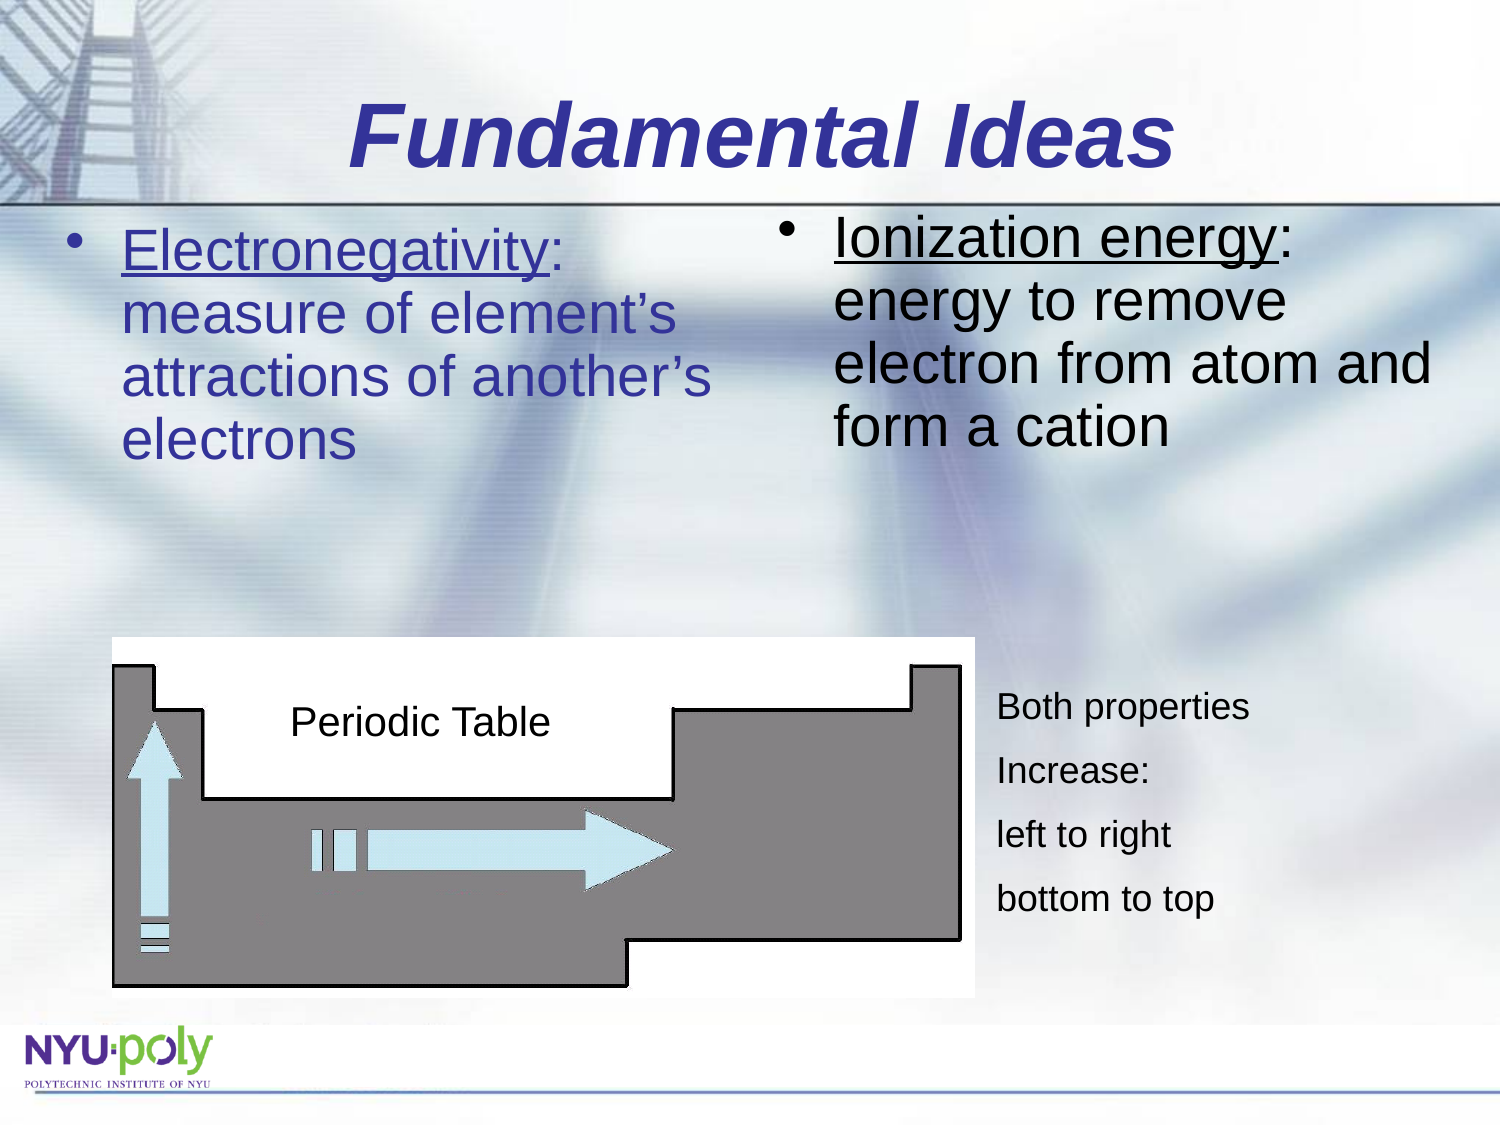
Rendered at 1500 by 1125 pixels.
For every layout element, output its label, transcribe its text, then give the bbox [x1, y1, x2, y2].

title Fundamental Ideas [199, 0, 1328, 212]
picture [0, 0, 1500, 1024]
list Electronegativity: measure of element’s attractions of another’s electrons [49, 212, 776, 563]
picture [0, 1025, 1500, 1125]
text_box Ionization energy: energy to remove electron from atom and form a cation [762, 200, 1463, 537]
text_box Both properties Increase: left to right bottom to top [981, 674, 1389, 926]
